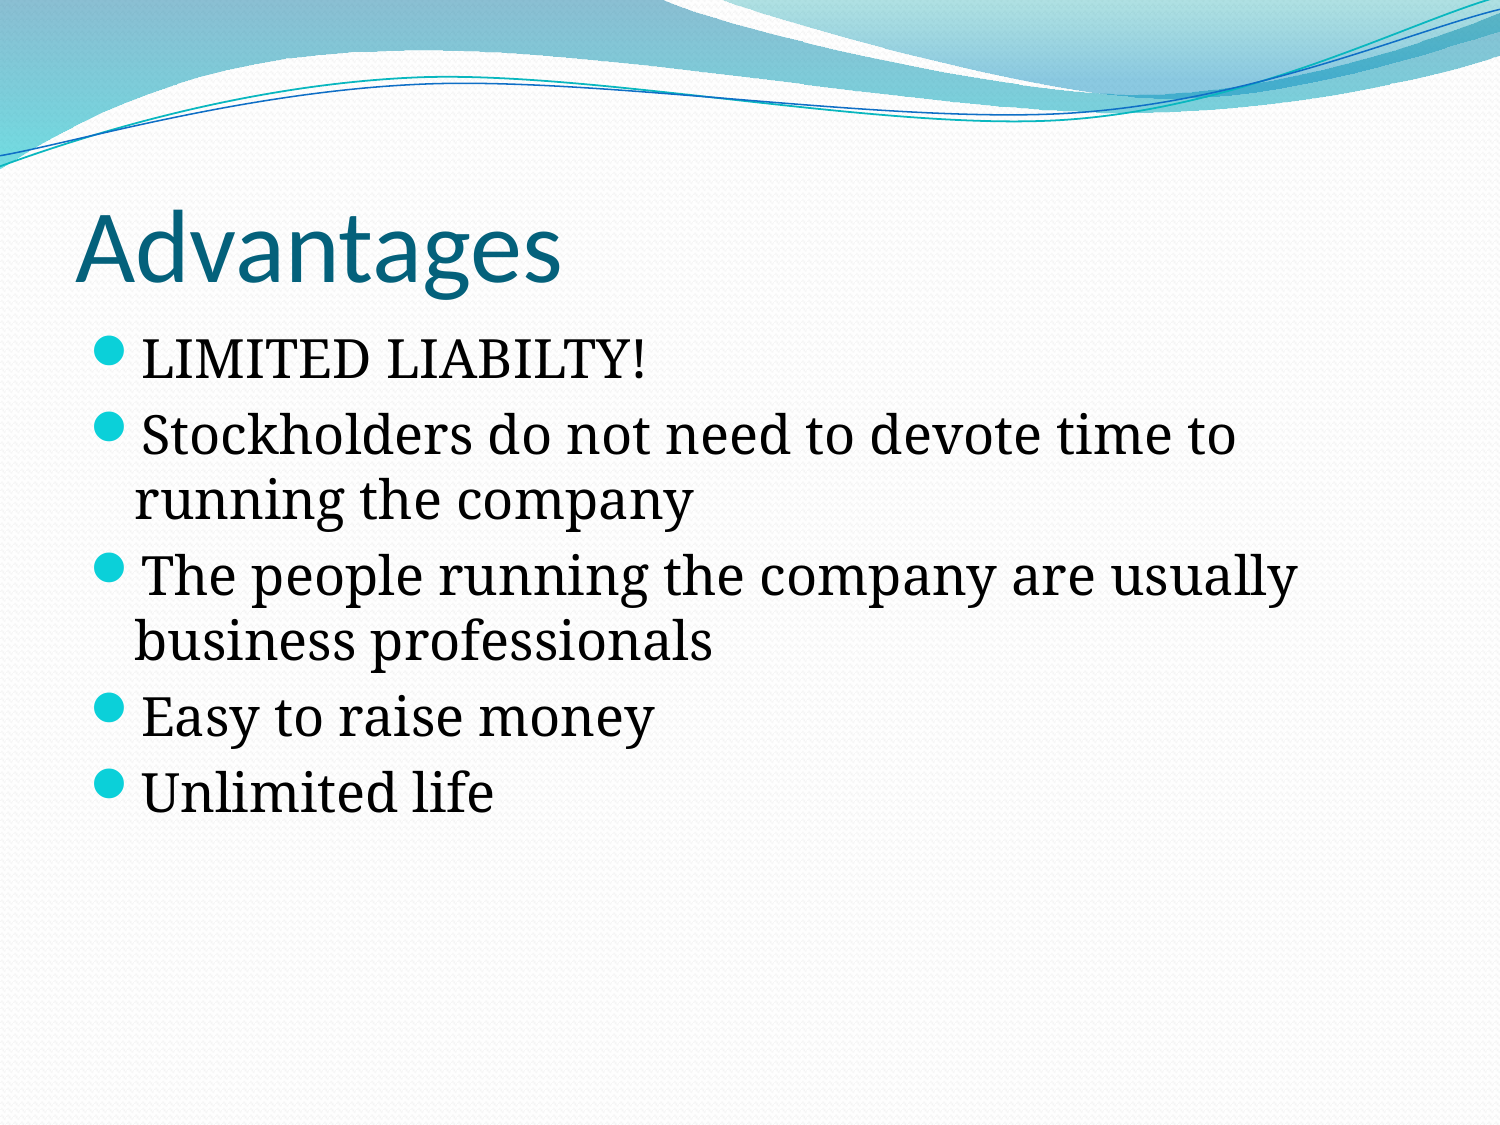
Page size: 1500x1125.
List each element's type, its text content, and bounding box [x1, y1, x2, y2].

list LIMITED LIABILTY! Stockholders do not need to devote time to running the company The people running the company are usually business professionals Easy to raise money Unlimited life [75, 317, 1425, 1038]
title Advantages [75, 115, 1425, 303]
